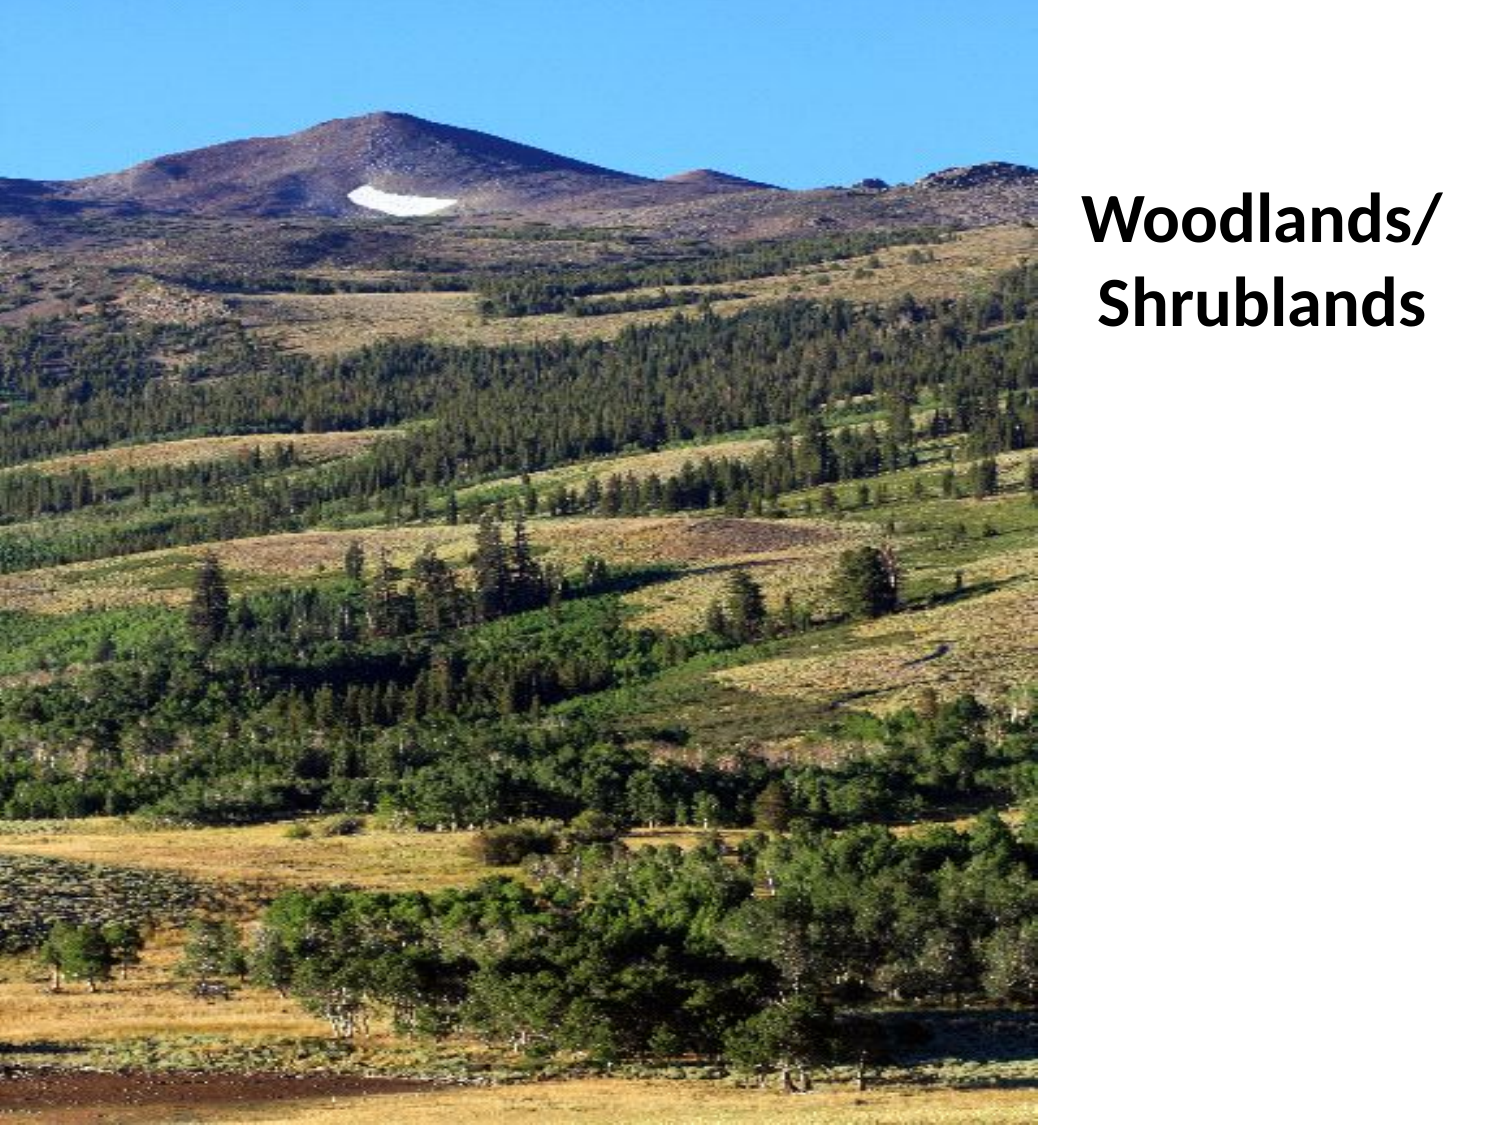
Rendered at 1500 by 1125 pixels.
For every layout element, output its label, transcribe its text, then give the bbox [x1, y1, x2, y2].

title Woodlands/Shrublands [1041, 162, 1500, 350]
picture [0, 0, 1038, 1125]
